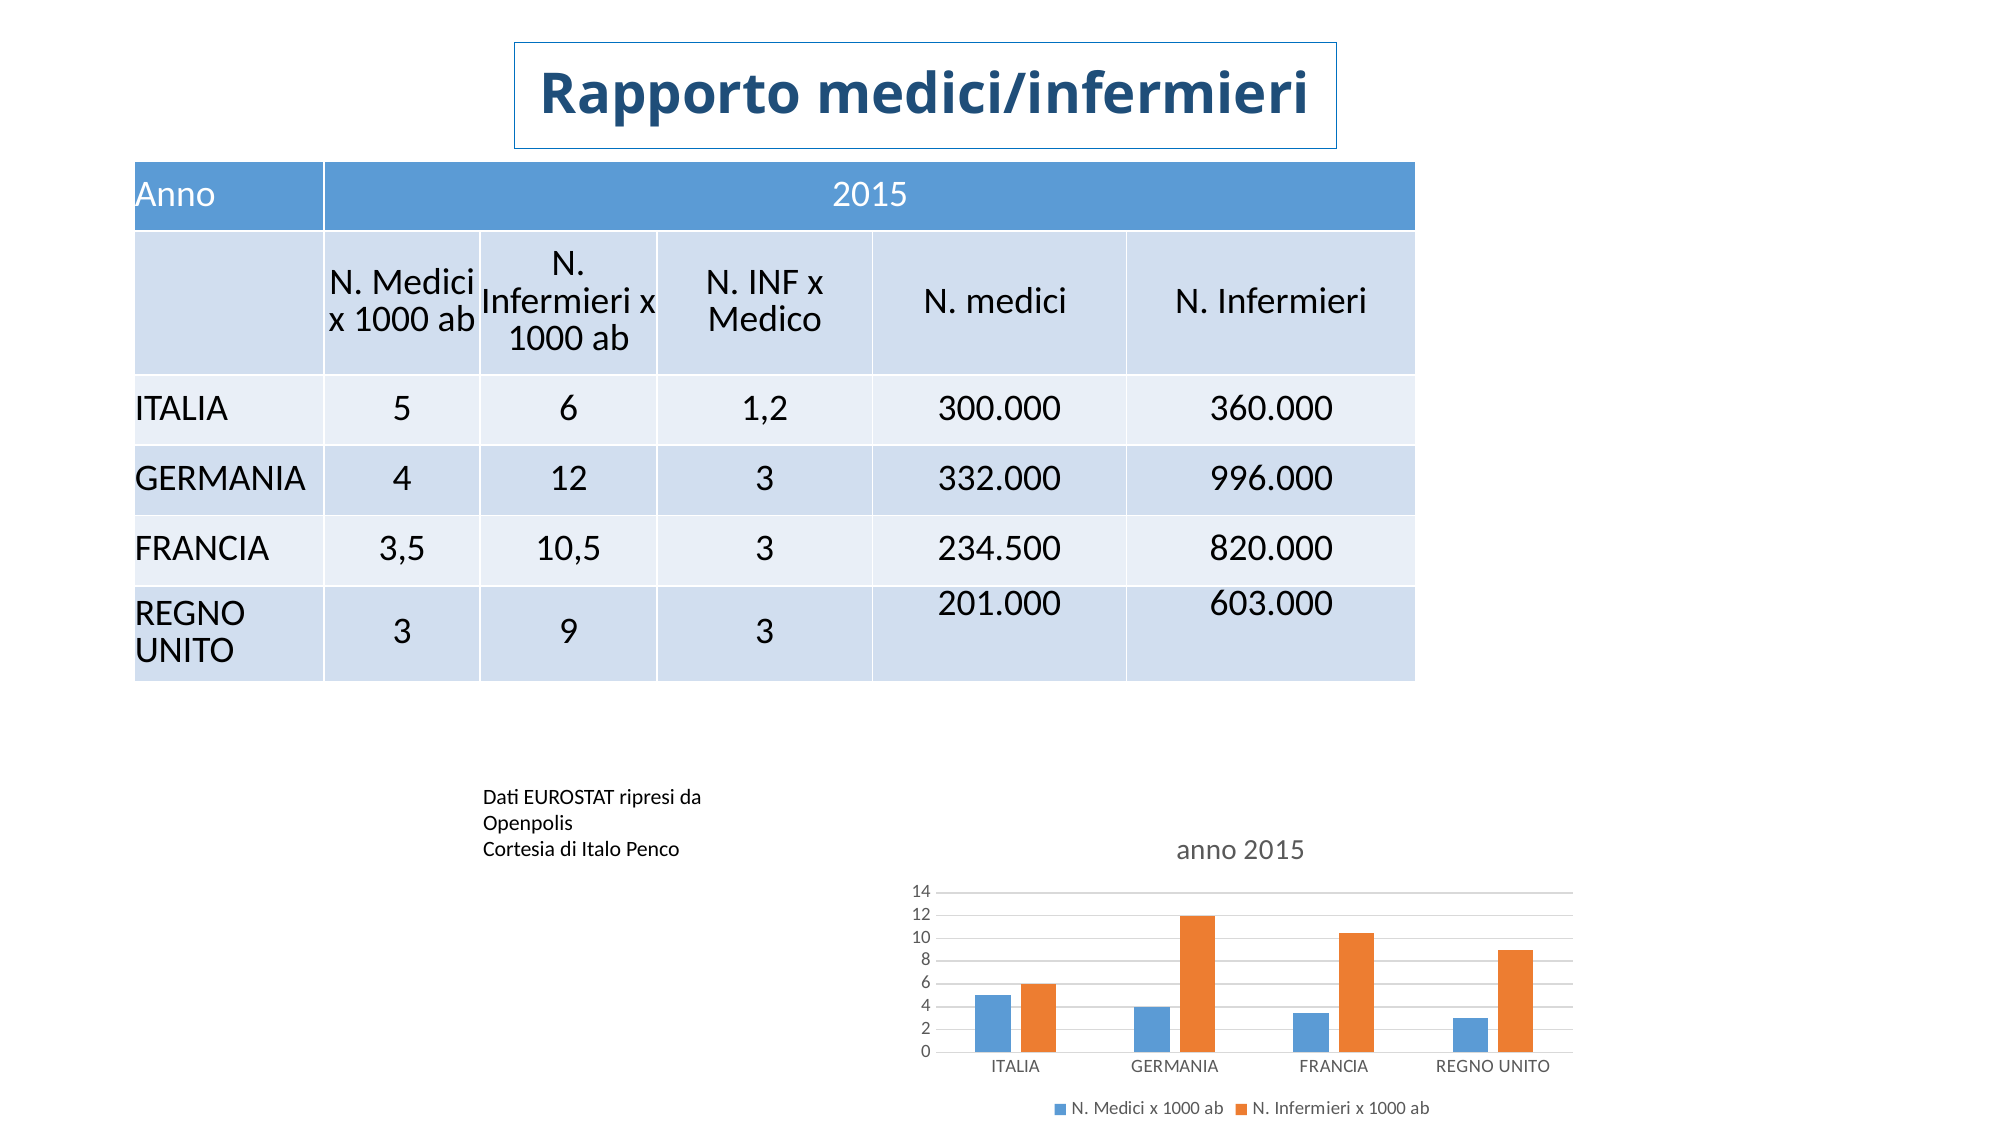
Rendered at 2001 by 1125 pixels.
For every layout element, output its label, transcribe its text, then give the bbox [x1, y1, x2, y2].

table_header Anno [135, 162, 323, 230]
table_cell FRANCIA [135, 516, 323, 585]
table_cell 1,2 [658, 376, 872, 444]
table_cell 820.000 [1127, 516, 1415, 585]
table_cell N. Medici x 1000 ab [325, 232, 479, 374]
table_cell 332.000 [873, 446, 1126, 515]
text_box Dati EUROSTAT ripresi da Openpolis Cortesia di Italo Penco [468, 775, 735, 869]
table_cell 9 [481, 587, 656, 681]
table_cell N. medici [873, 232, 1126, 374]
table_cell GERMANIA [135, 446, 323, 515]
table_cell 4 [325, 446, 479, 515]
title Rapporto medici/infermieri [514, 42, 1337, 149]
table_cell 996.000 [1127, 446, 1415, 515]
table_cell N. INF x Medico [658, 232, 872, 374]
table_cell [135, 232, 323, 374]
table_cell 603.000 [1127, 587, 1415, 681]
table_cell 12 [481, 446, 656, 515]
table_cell 360.000 [1127, 376, 1415, 444]
table_cell 3 [658, 446, 872, 515]
table_cell 10,5 [481, 516, 656, 585]
table_cell 300.000 [873, 376, 1126, 444]
table_cell N. Infermieri x 1000 ab [481, 232, 656, 374]
table_header 2015 [325, 162, 1415, 230]
table_cell 5 [325, 376, 479, 444]
table_cell 234.500 [873, 516, 1126, 585]
chart [897, 815, 1587, 1125]
table_cell 3 [658, 587, 872, 681]
table_cell 3 [325, 587, 479, 681]
table_cell REGNO UNITO [135, 587, 323, 681]
table_cell 3,5 [325, 516, 479, 585]
table_cell 3 [658, 516, 872, 585]
table_cell ITALIA [135, 376, 323, 444]
table_cell 6 [481, 376, 656, 444]
table_cell 201.000 [873, 587, 1126, 681]
table_cell N. Infermieri [1127, 232, 1415, 374]
